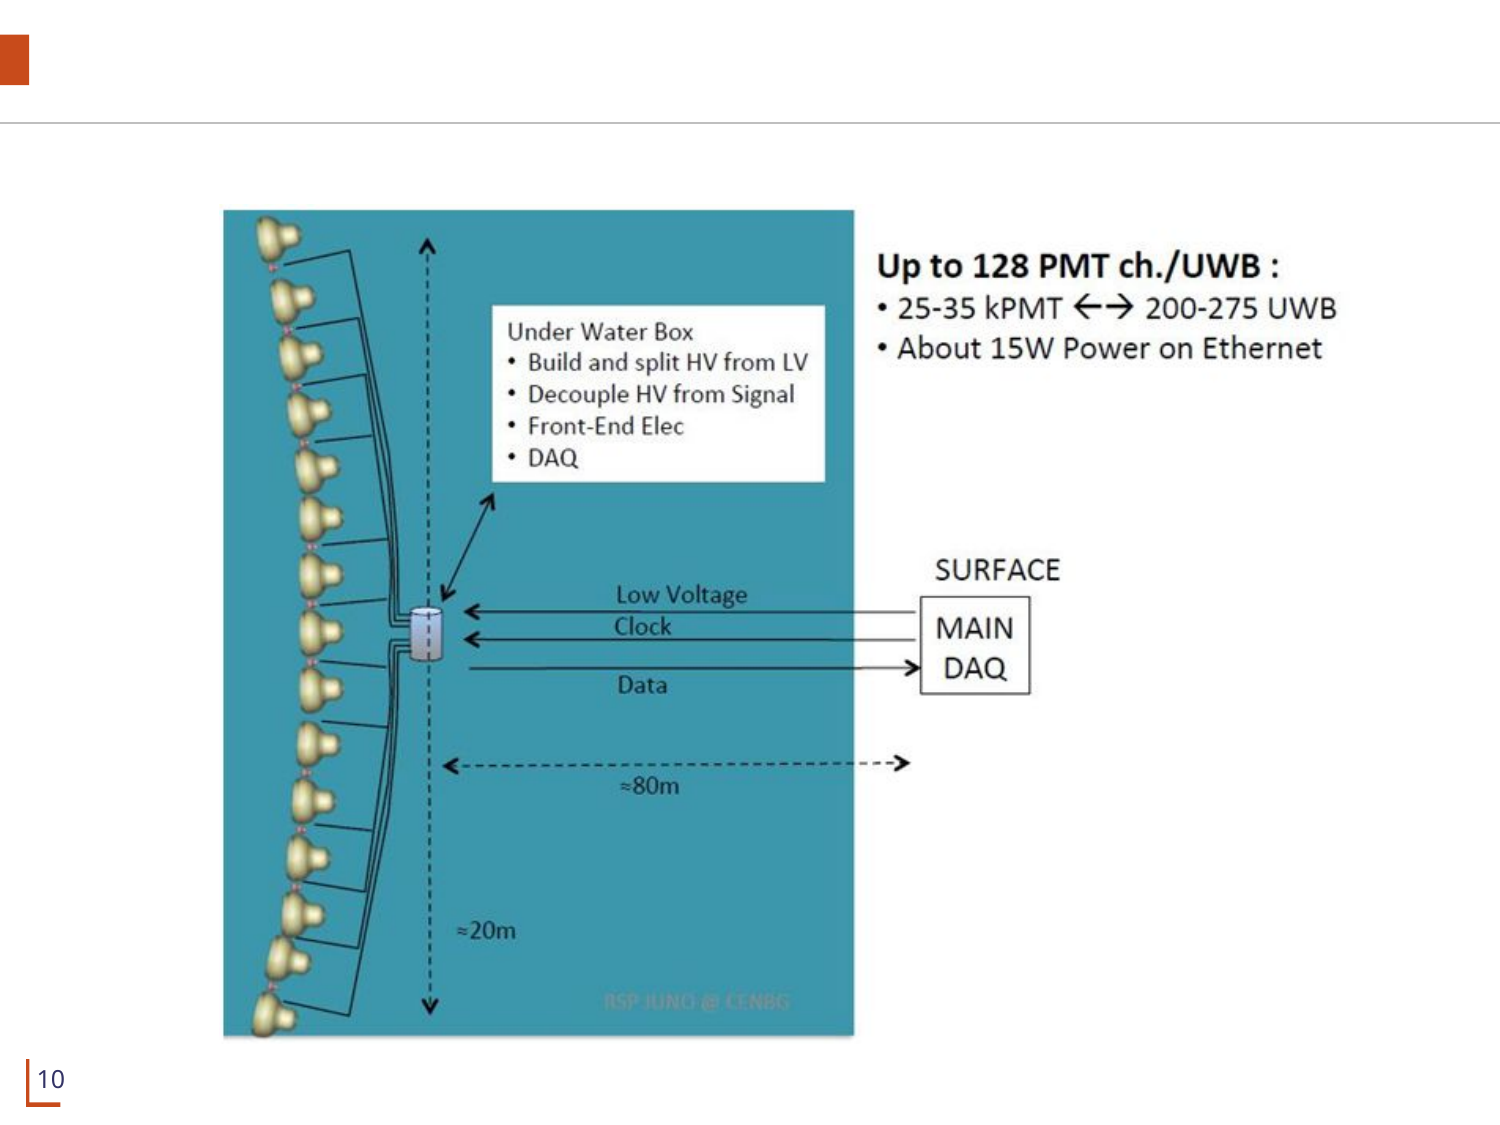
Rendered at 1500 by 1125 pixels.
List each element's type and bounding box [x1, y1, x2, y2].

picture [219, 203, 1351, 1044]
